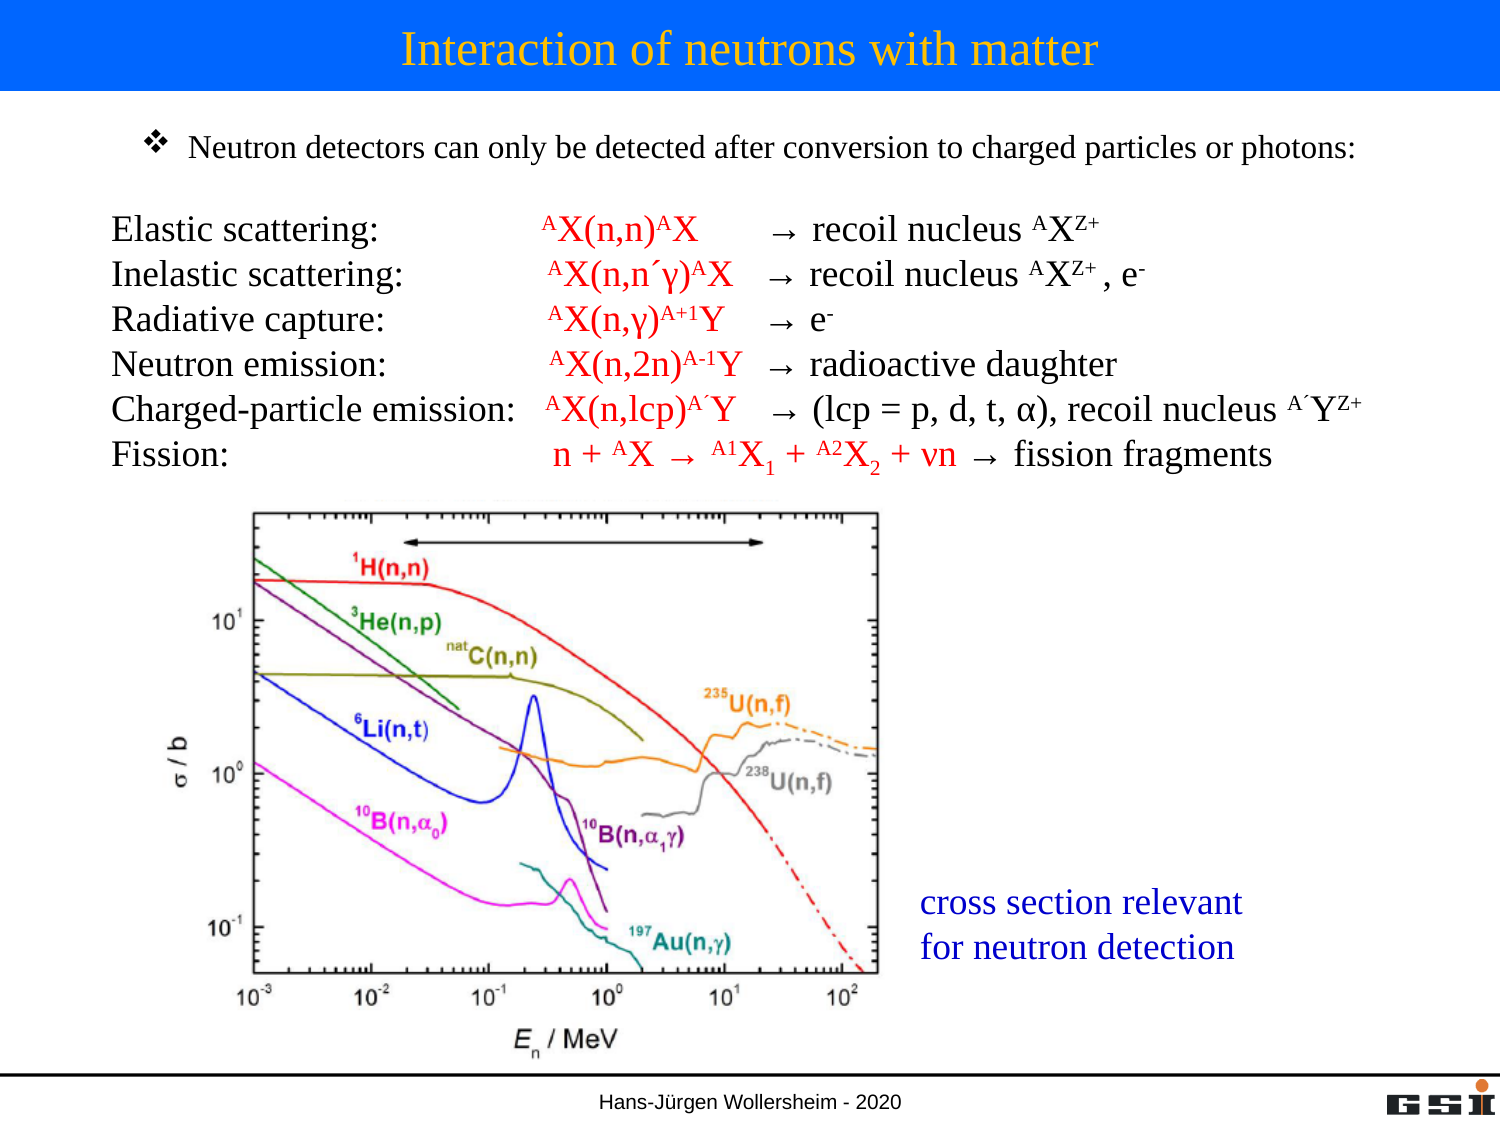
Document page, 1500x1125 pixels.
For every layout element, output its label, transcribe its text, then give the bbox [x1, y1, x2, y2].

text_box Elastic scattering: AX(n,n)AX → recoil nucleus AXZ+ Inelastic scattering: AX(n,n´γ)AX → recoil nucleus AXZ+ , e- Radiative capture: AX(n,γ)A+1Y → e- Neutron emission: AX(n,2n)A-1Y → radioactive daughter Charged-particle emission: AX(n,lcp)A´Y → (lcp = p, d, t, α), recoil nucleus A´YZ+ Fission: n + AX → A1X1 + A2X2 + νn → fission fragments [96, 196, 1377, 488]
text_box cross section relevant for neutron detection [915, 869, 1268, 975]
text_box Neutron detectors can only be detected after conversion to charged particles or photons: [126, 118, 1374, 173]
title Interaction of neutrons with matter [0, 0, 1500, 91]
picture [1387, 1079, 1495, 1115]
picture [159, 479, 911, 1068]
